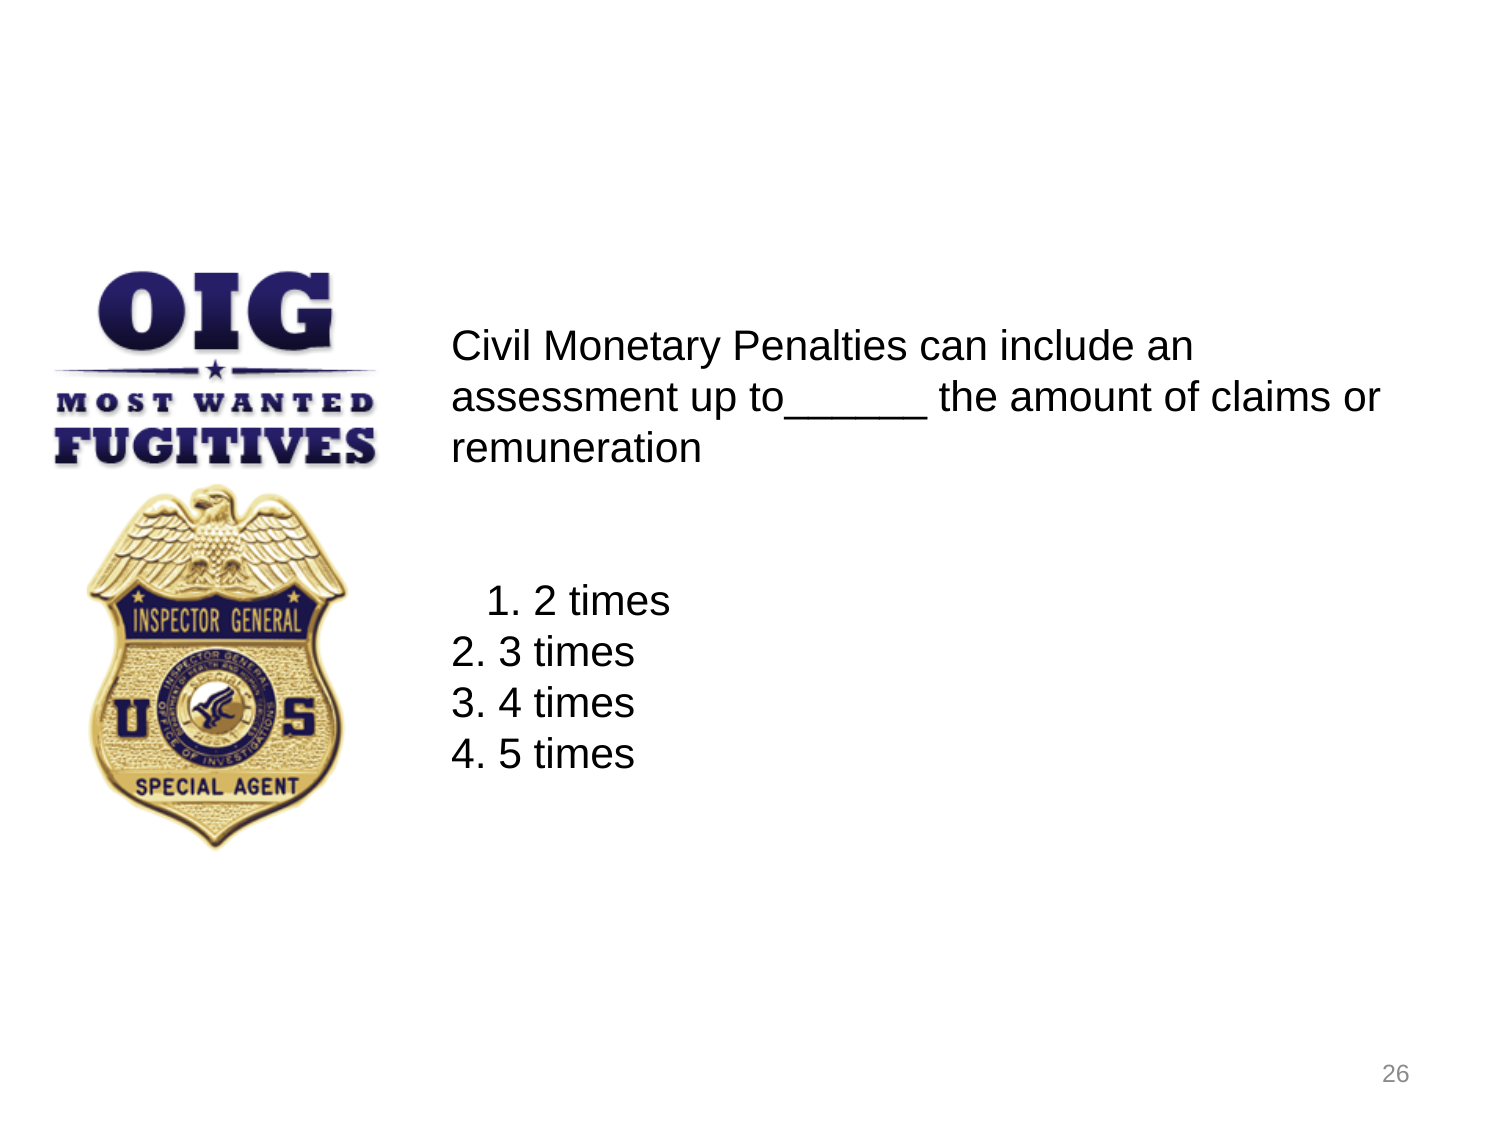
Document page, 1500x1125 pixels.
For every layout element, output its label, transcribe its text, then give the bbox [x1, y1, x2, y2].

title Civil Monetary Penalties can include an assessment up to______ the amount of claims or remuneration 1. 2 times 2. 3 times 3. 4 times 4. 5 times [435, 309, 1438, 786]
picture [43, 262, 388, 859]
slide_number 26 [1074, 1042, 1425, 1103]
